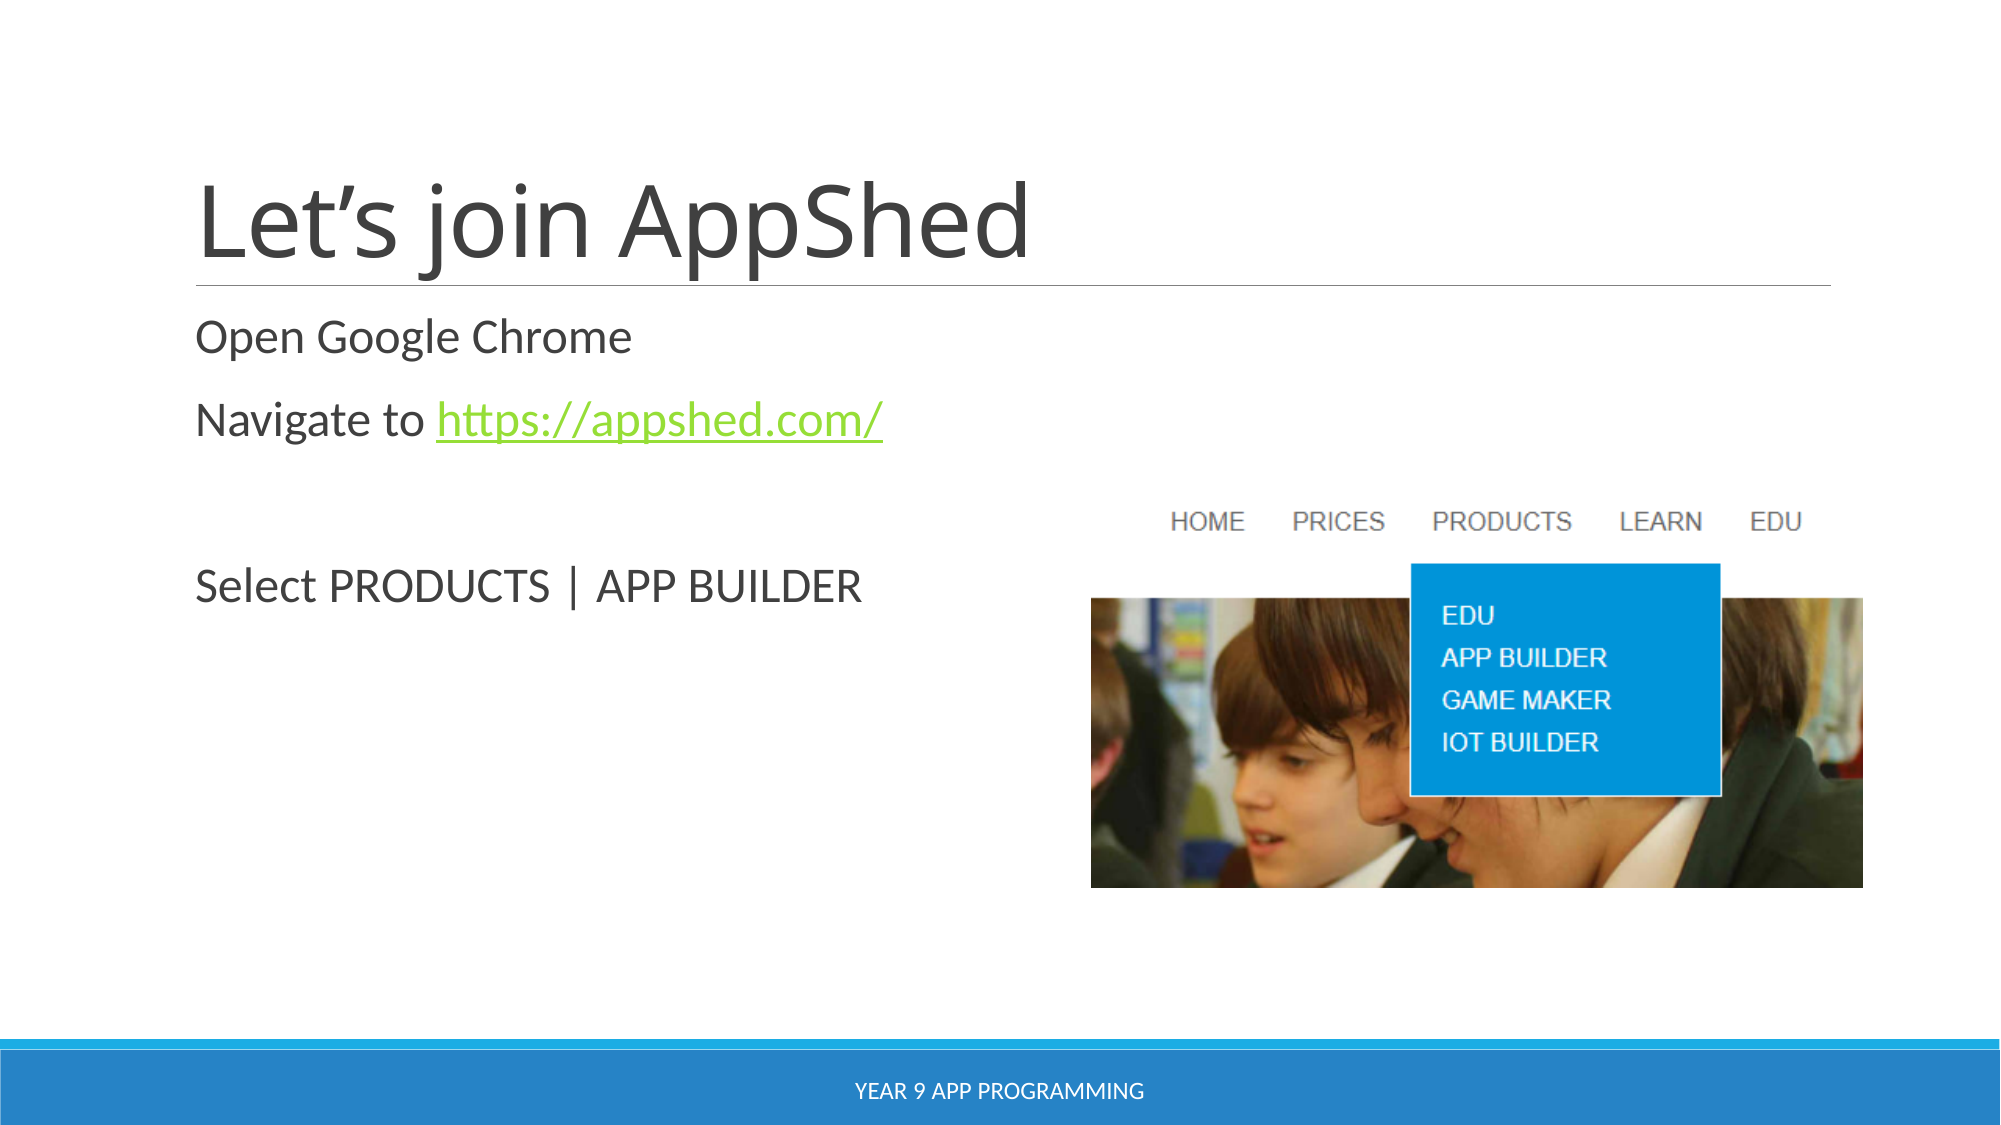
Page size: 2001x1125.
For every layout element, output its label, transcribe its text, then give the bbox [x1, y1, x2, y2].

list Open Google Chrome Navigate to https://appshed.com/ Select PRODUCTS | APP BUILDER [180, 302, 1830, 963]
footer YEAR 9 APP PROGRAMMING [604, 1059, 1396, 1120]
title Let’s join AppShed [180, 47, 1830, 285]
picture [1090, 472, 1864, 888]
